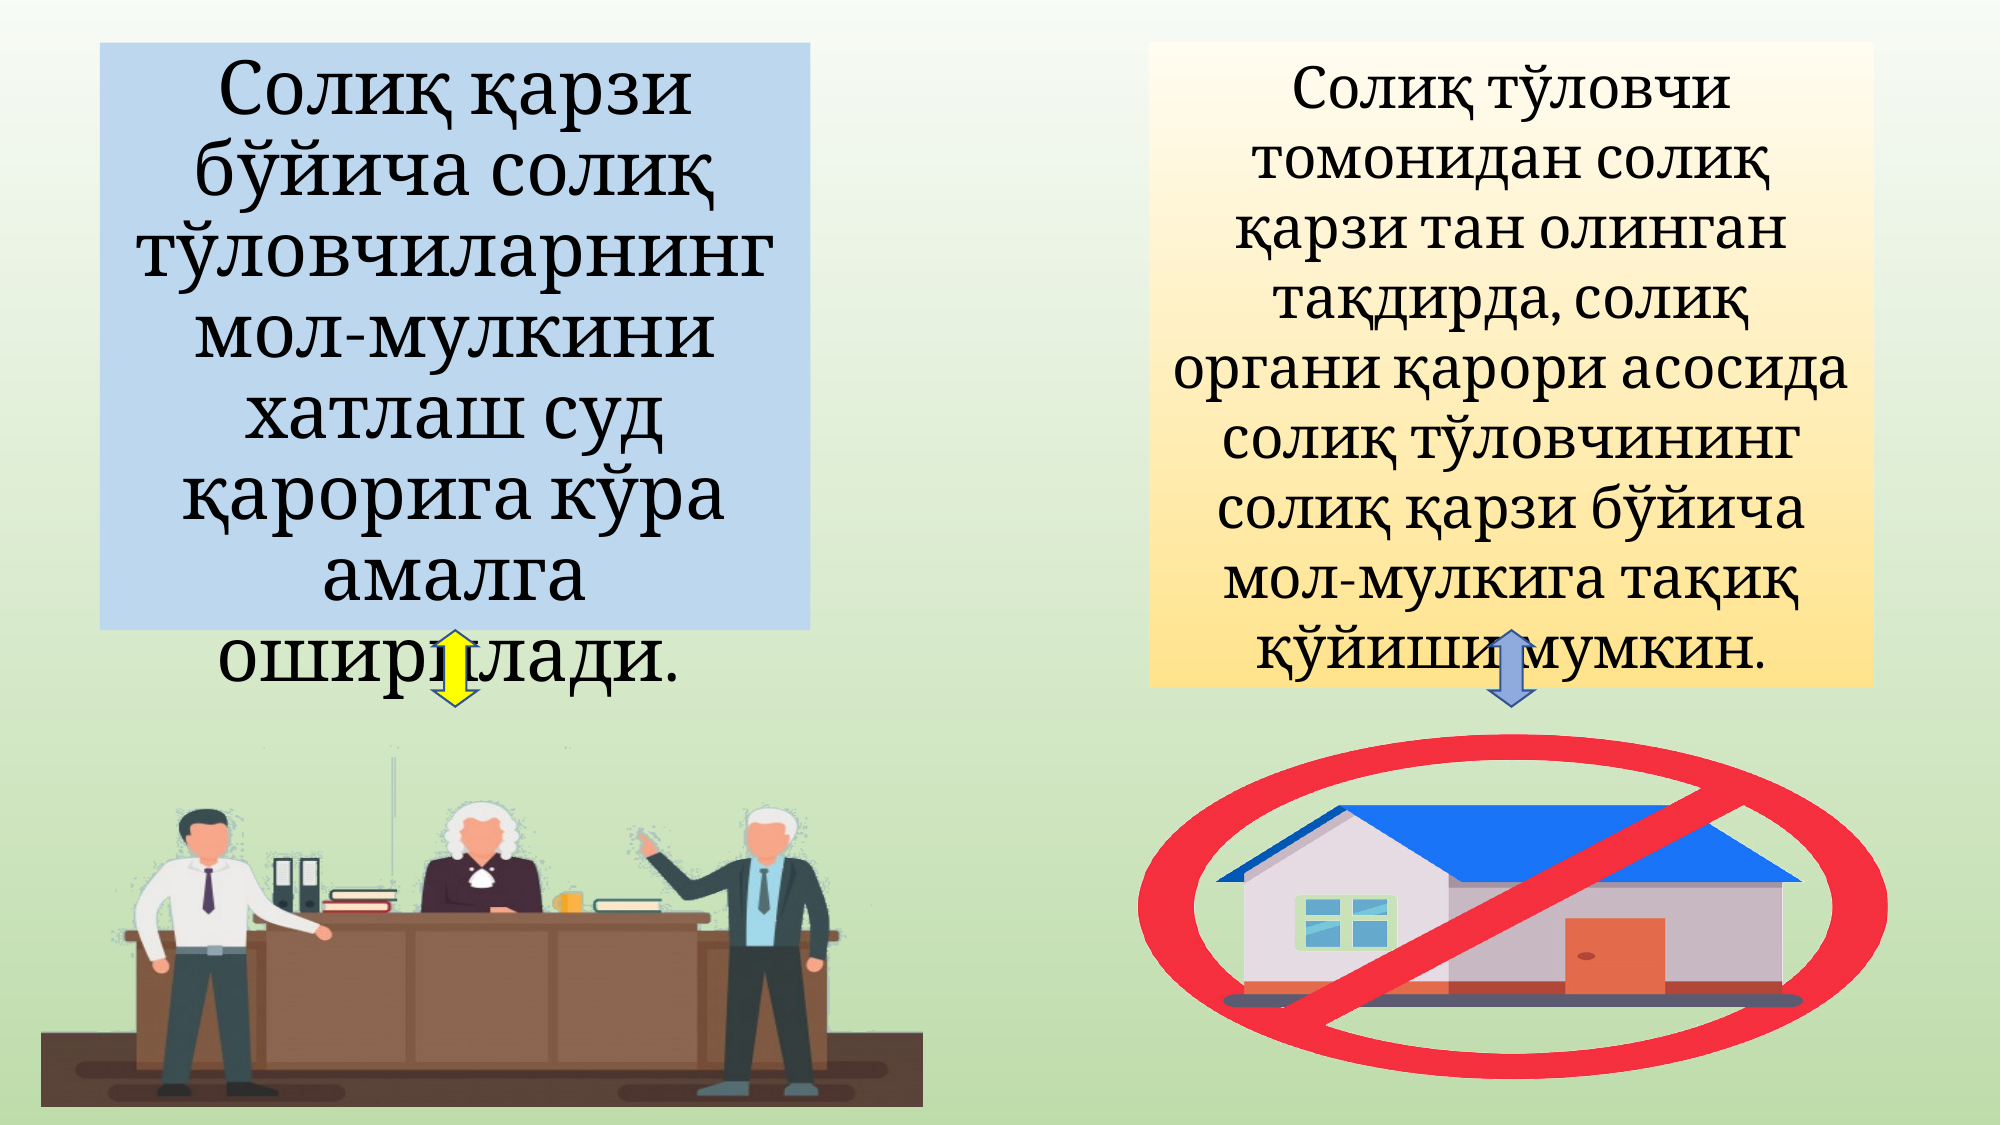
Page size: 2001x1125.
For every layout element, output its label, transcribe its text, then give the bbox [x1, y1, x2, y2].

text_box Солиқ тўловчи томонидан солиқ қарзи тан олинган тақдирда, солиқ органи қарори асосида солиқ тўловчининг солиқ қарзи бўйича мол-мулкига тақиқ қўйиши мумкин. [1149, 42, 1874, 688]
text_box [429, 628, 481, 706]
picture [1076, 706, 1948, 1107]
list Солиқ қарзи бўйича солиқ тўловчиларнинг мол-мулкини хатлаш суд қарорига кўра амалга оширилади. [99, 42, 811, 631]
text_box [1485, 628, 1538, 706]
picture [41, 706, 923, 1107]
